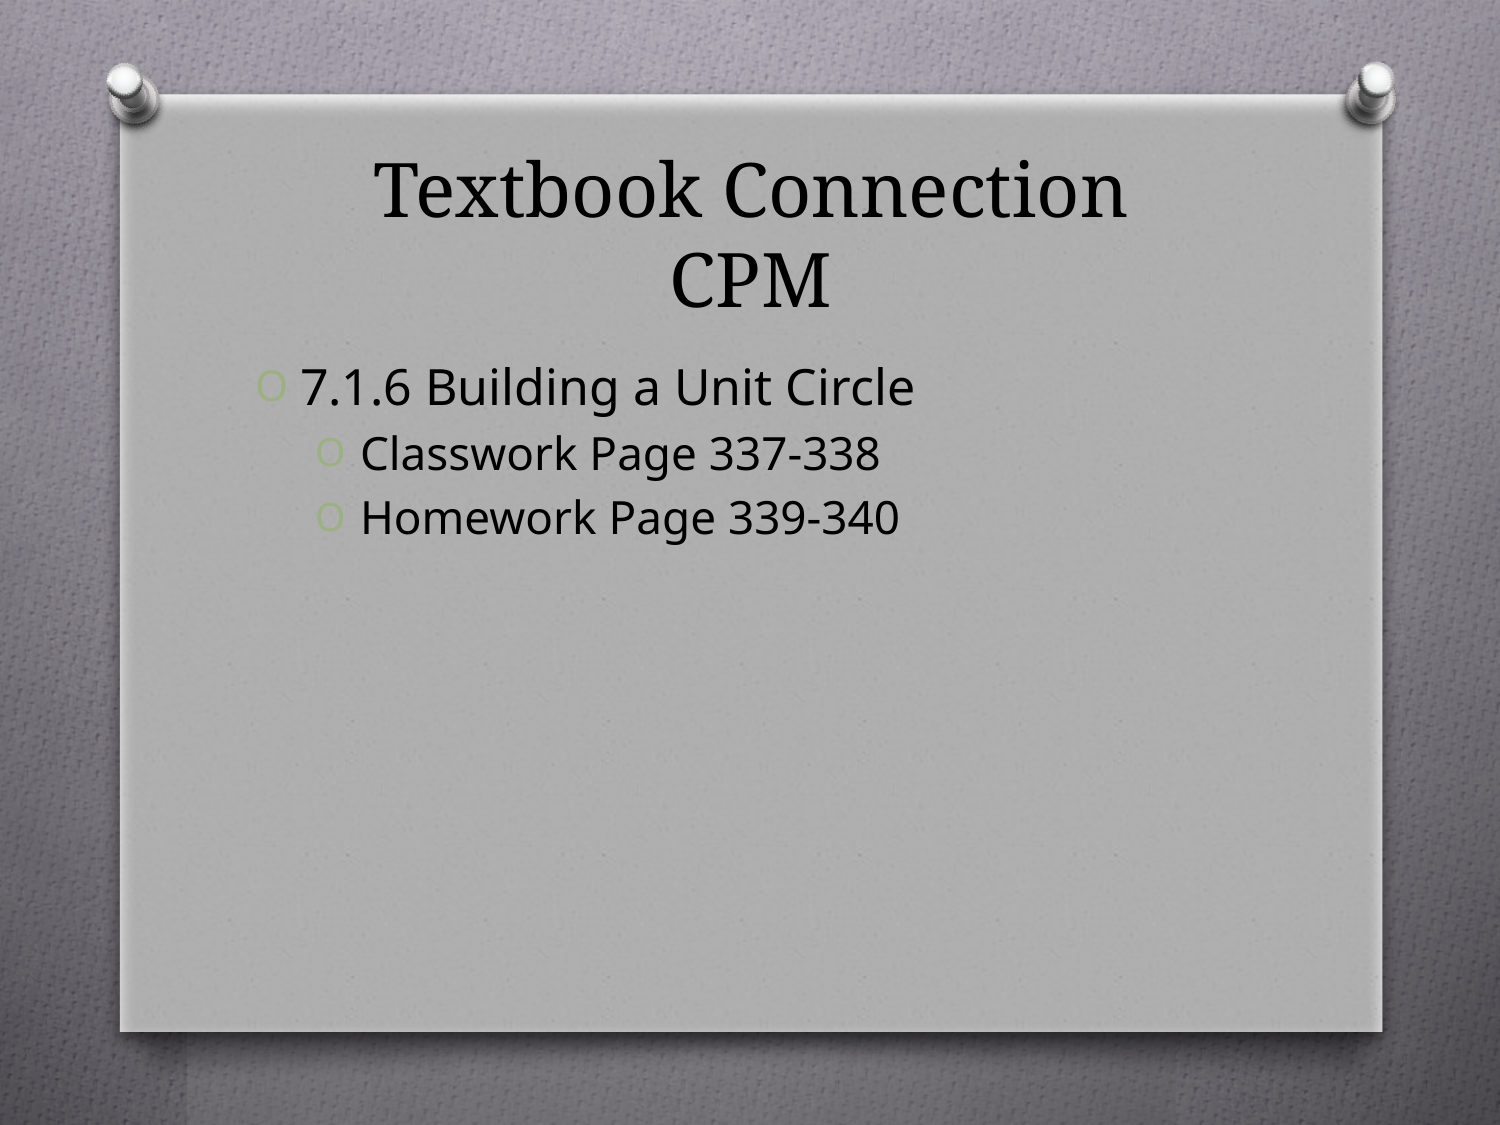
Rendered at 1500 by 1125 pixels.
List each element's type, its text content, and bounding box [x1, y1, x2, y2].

picture [1317, 35, 1439, 156]
title Textbook Connection CPM [179, 134, 1323, 332]
list 7.1.6 Building a Unit Circle Classwork Page 337-338 Homework Page 339-340 [240, 347, 1257, 939]
picture [75, 29, 198, 153]
